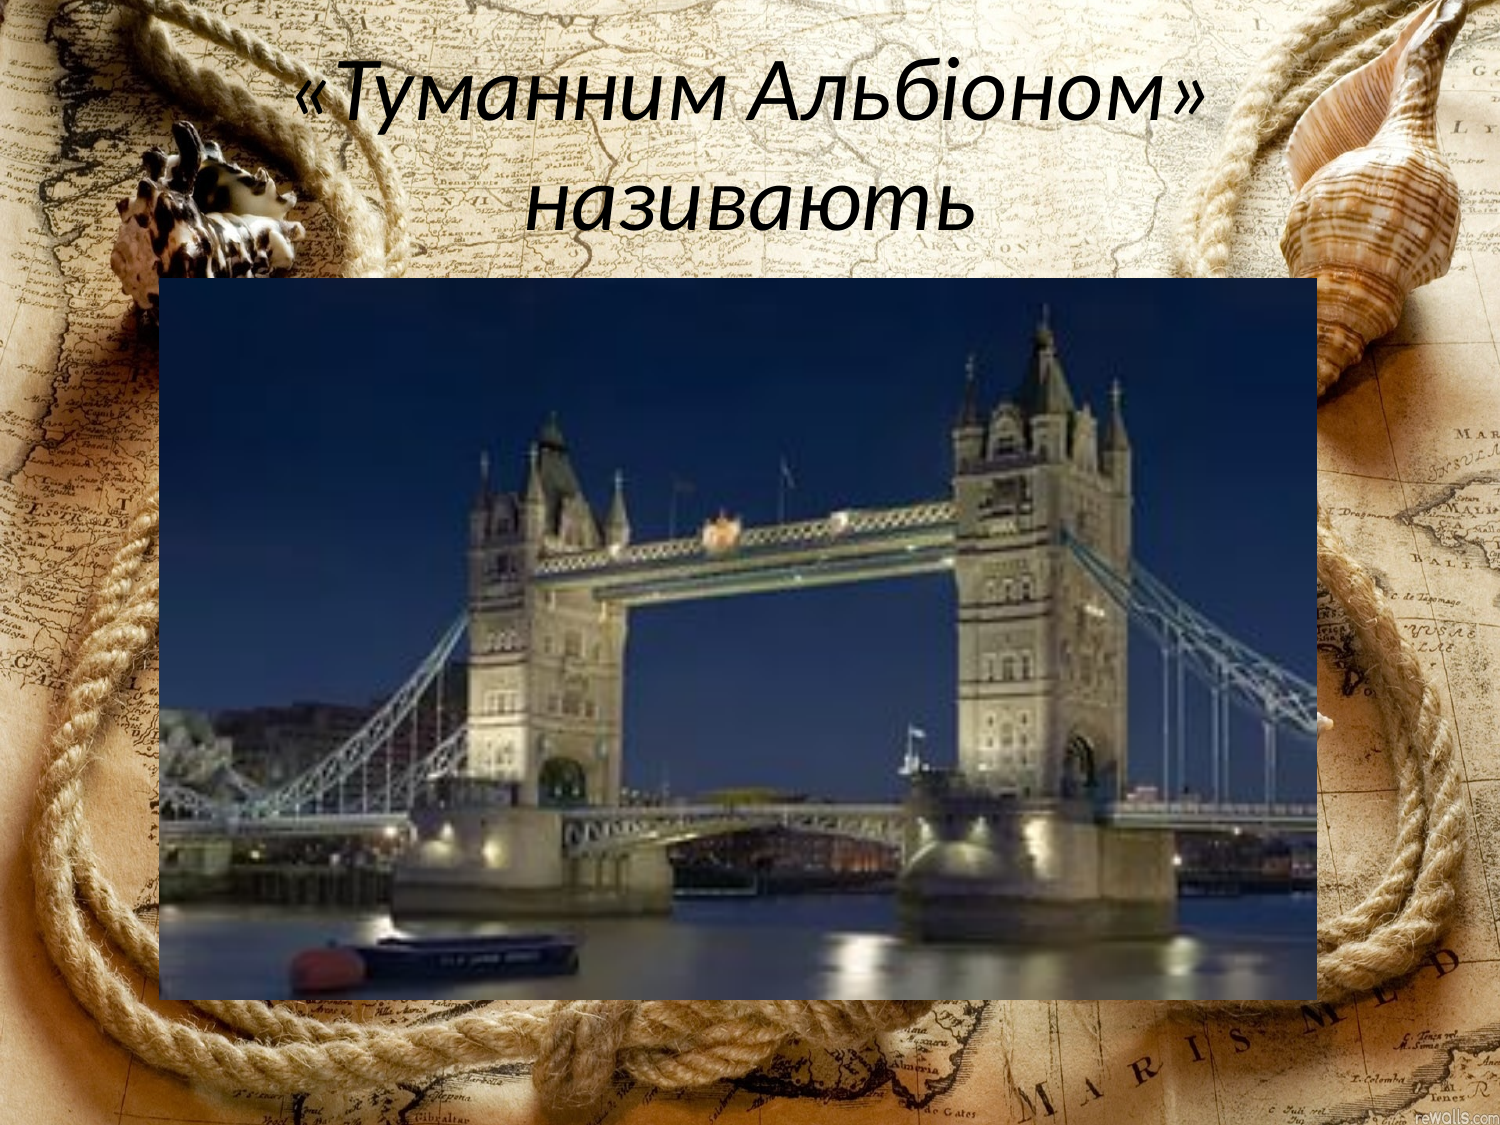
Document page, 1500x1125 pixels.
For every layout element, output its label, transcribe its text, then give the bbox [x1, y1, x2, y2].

title «Туманним Альбіоном» називають [74, 44, 1426, 233]
picture [0, 0, 1500, 1125]
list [159, 278, 1318, 1000]
